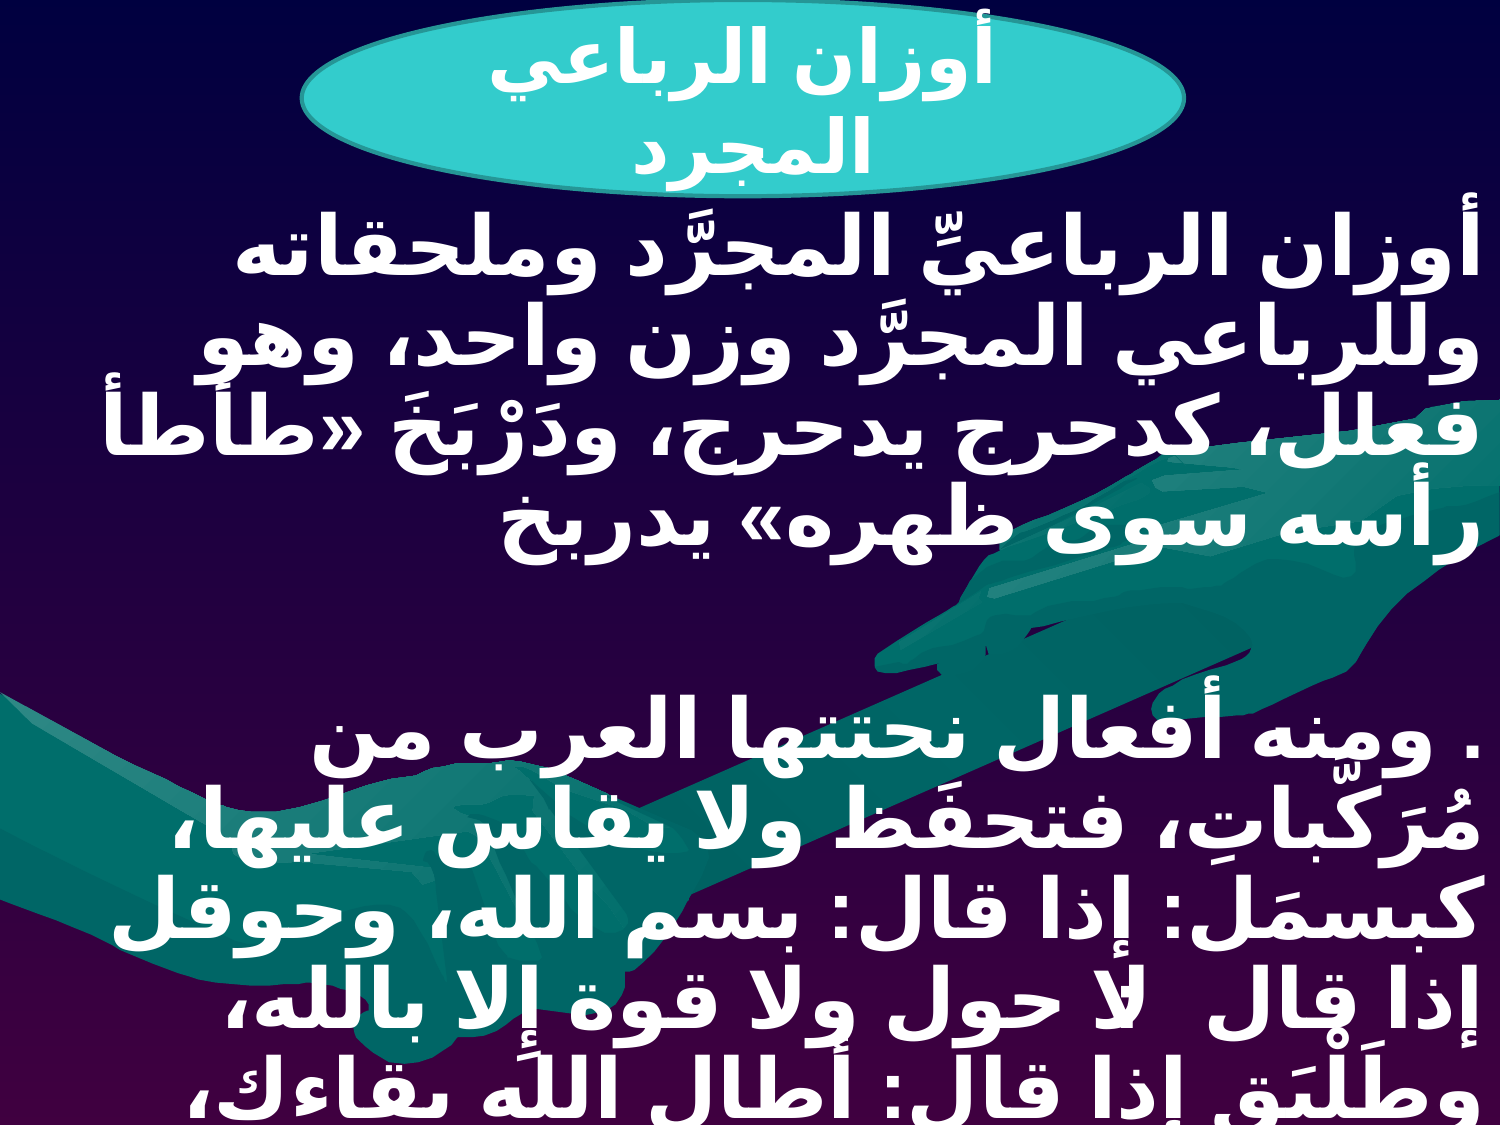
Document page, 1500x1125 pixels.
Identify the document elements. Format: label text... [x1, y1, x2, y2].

list أوزان الرباعيِّ المجرَّد وملحقاته وللرباعي المجرَّد وزن واحد، وهو فعلل، كدحرج يدحرج، ودَرْبَخَ «طأطأ رأسه سوى ظهره» يدربخ . ومنه أفعال نحتتها العرب من مُرَكَّباتِ، فتحفَظ ولا يقاس عليها، كبسمَل: إذا قال: بسم الله، وحوقل إذا قال: لا حول ولا قوة إِلا بالله، وطَلْبَق إذا قال: أطال الله بقاءك، ودمْعَزَ إذا قال: أدام الله عزك، وجَعْفَل إذا قال: جعلني الله فداءك. [0, 196, 1500, 1125]
text_box أوزان الرباعي المجرد [299, 0, 1187, 199]
